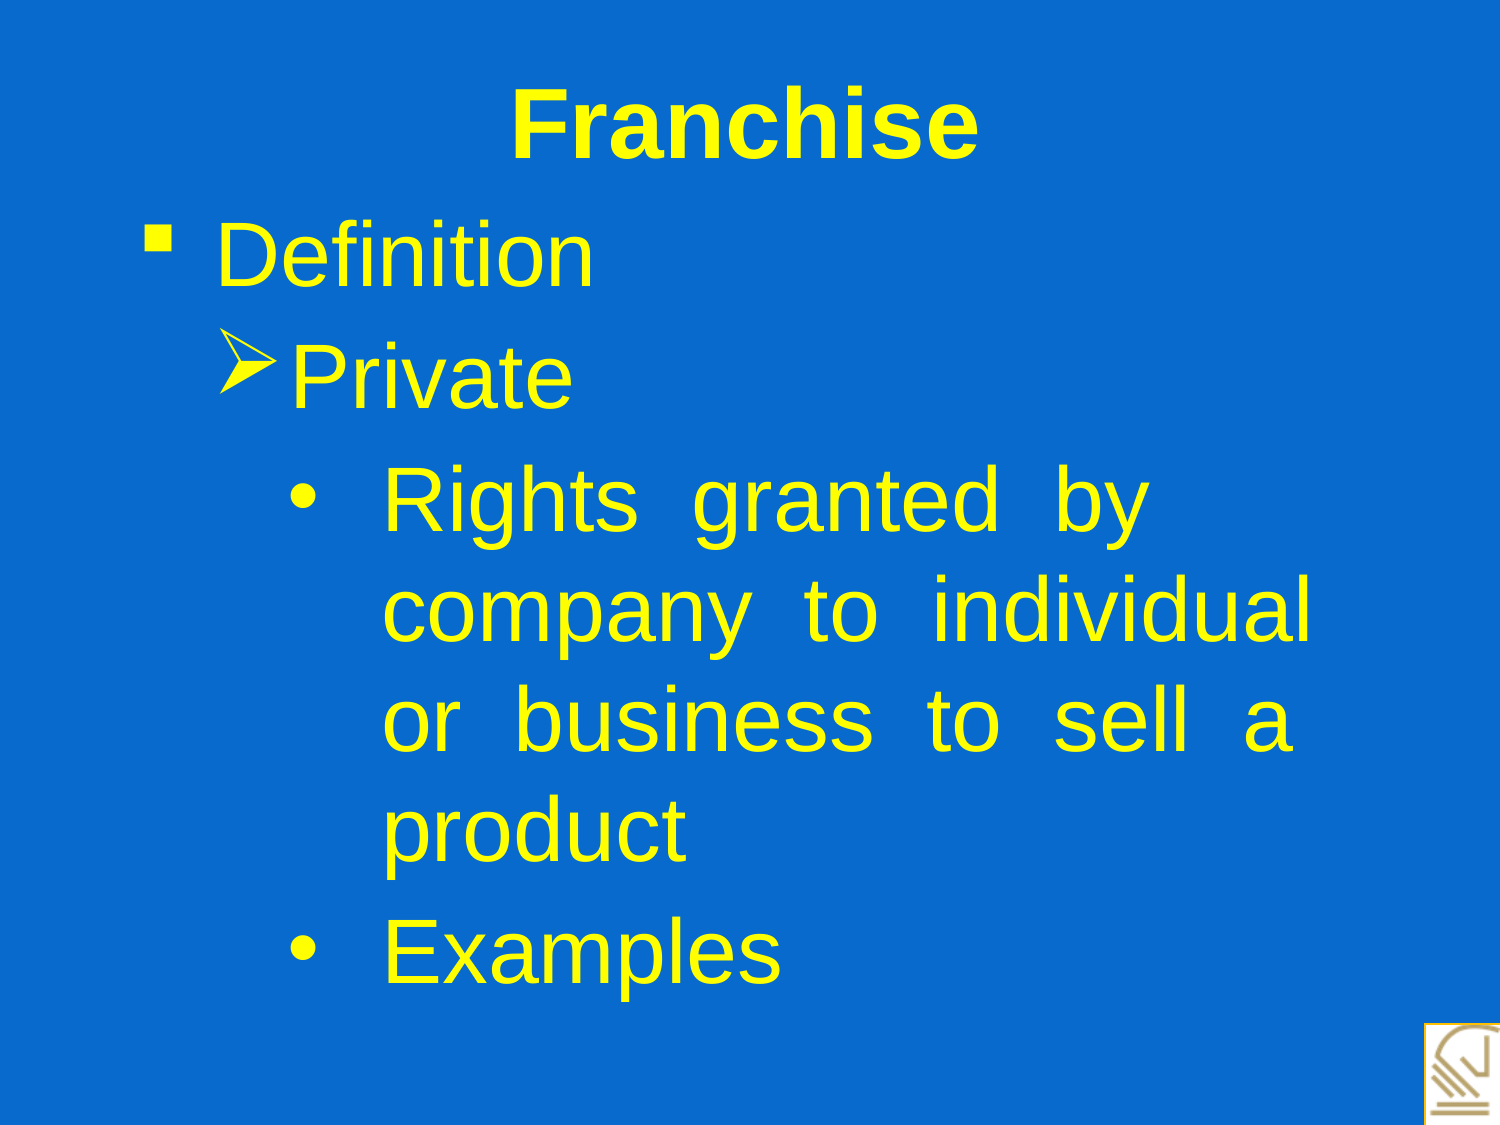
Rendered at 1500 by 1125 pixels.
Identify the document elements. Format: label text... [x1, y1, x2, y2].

title Franchise [0, 0, 1496, 238]
text_box Definition Private Rights granted by company to individual or business to sell a product Examples [49, 187, 1400, 1010]
picture [1425, 1024, 1500, 1125]
